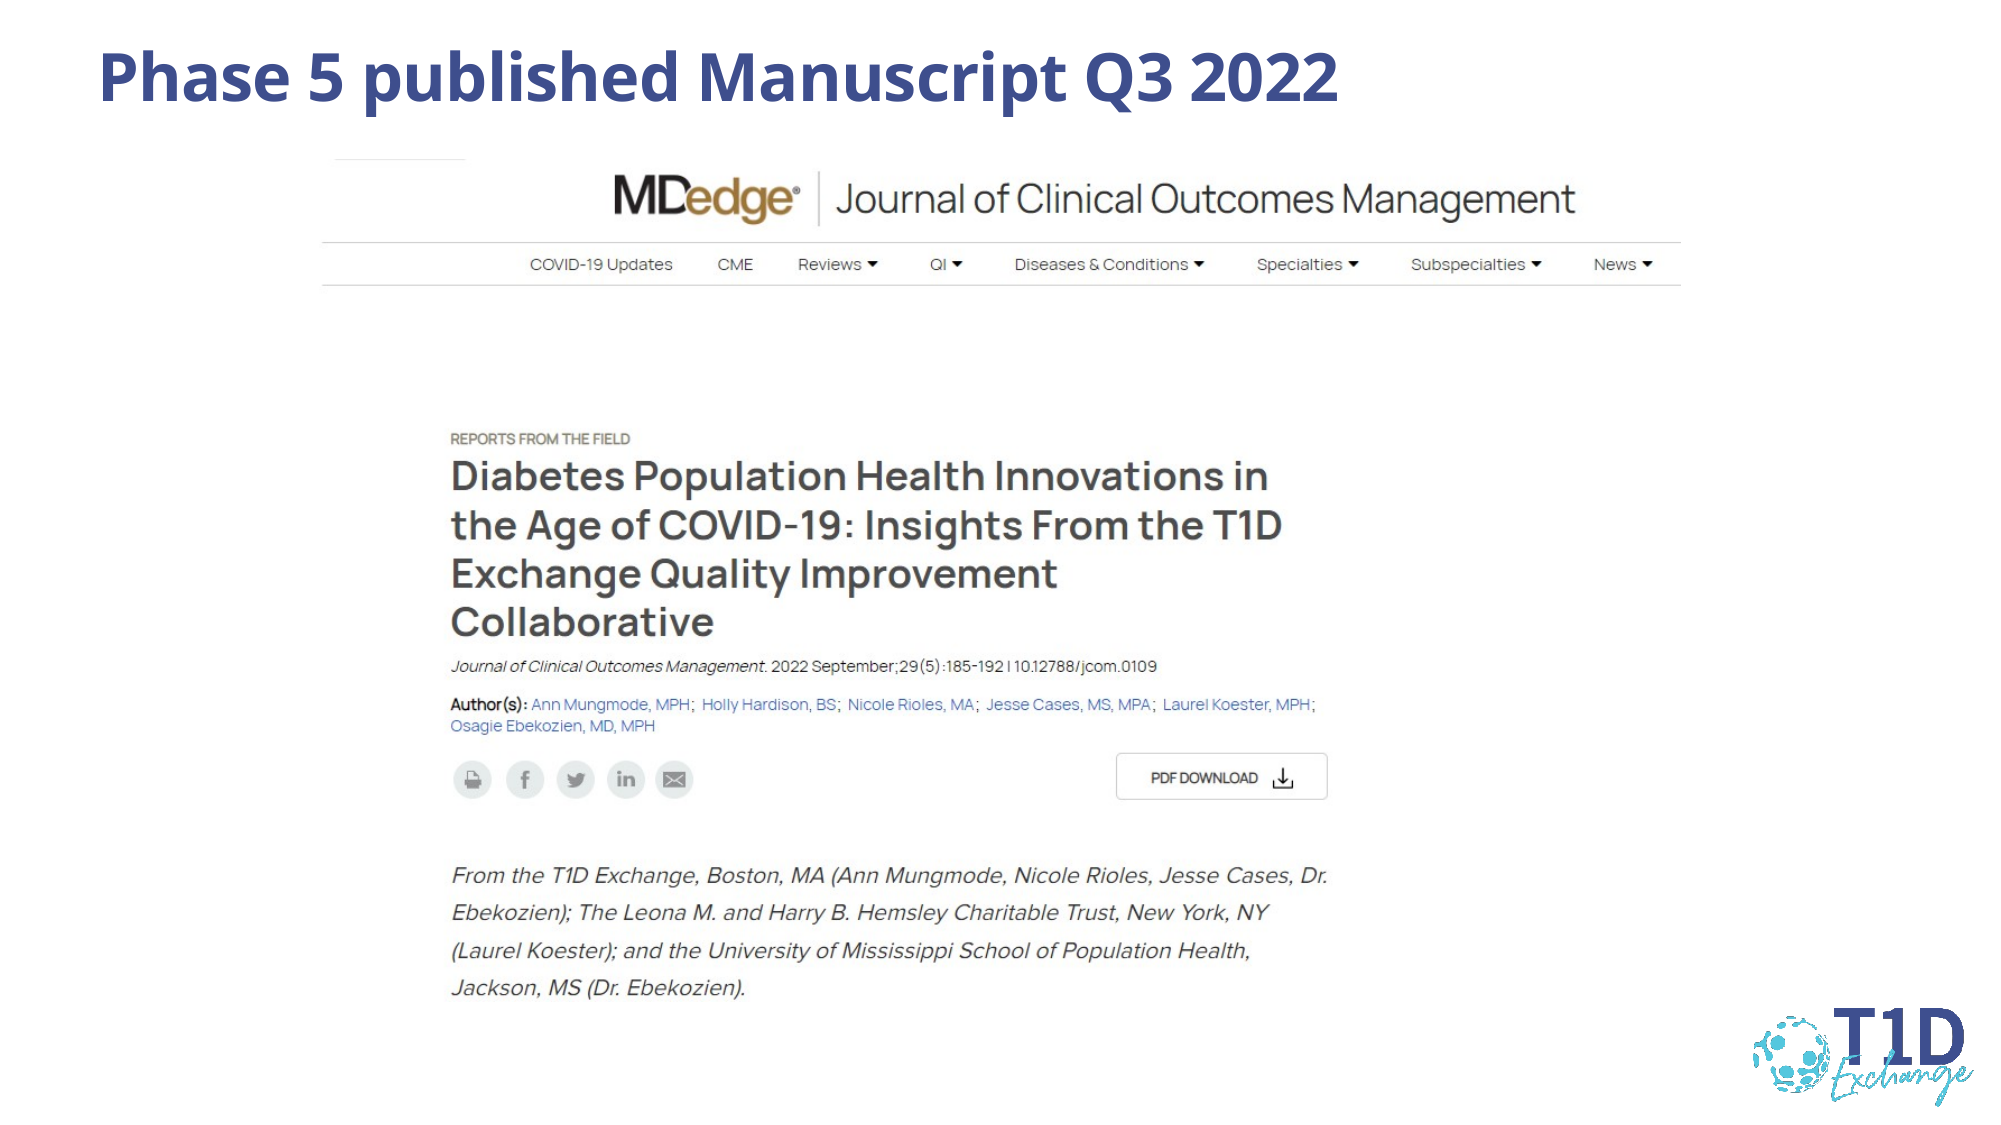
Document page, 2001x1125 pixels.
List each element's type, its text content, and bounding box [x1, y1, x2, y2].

picture [1726, 964, 2000, 1125]
picture [318, 159, 1681, 1002]
title Phase 5 published Manuscript Q3 2022 [89, 36, 1891, 113]
